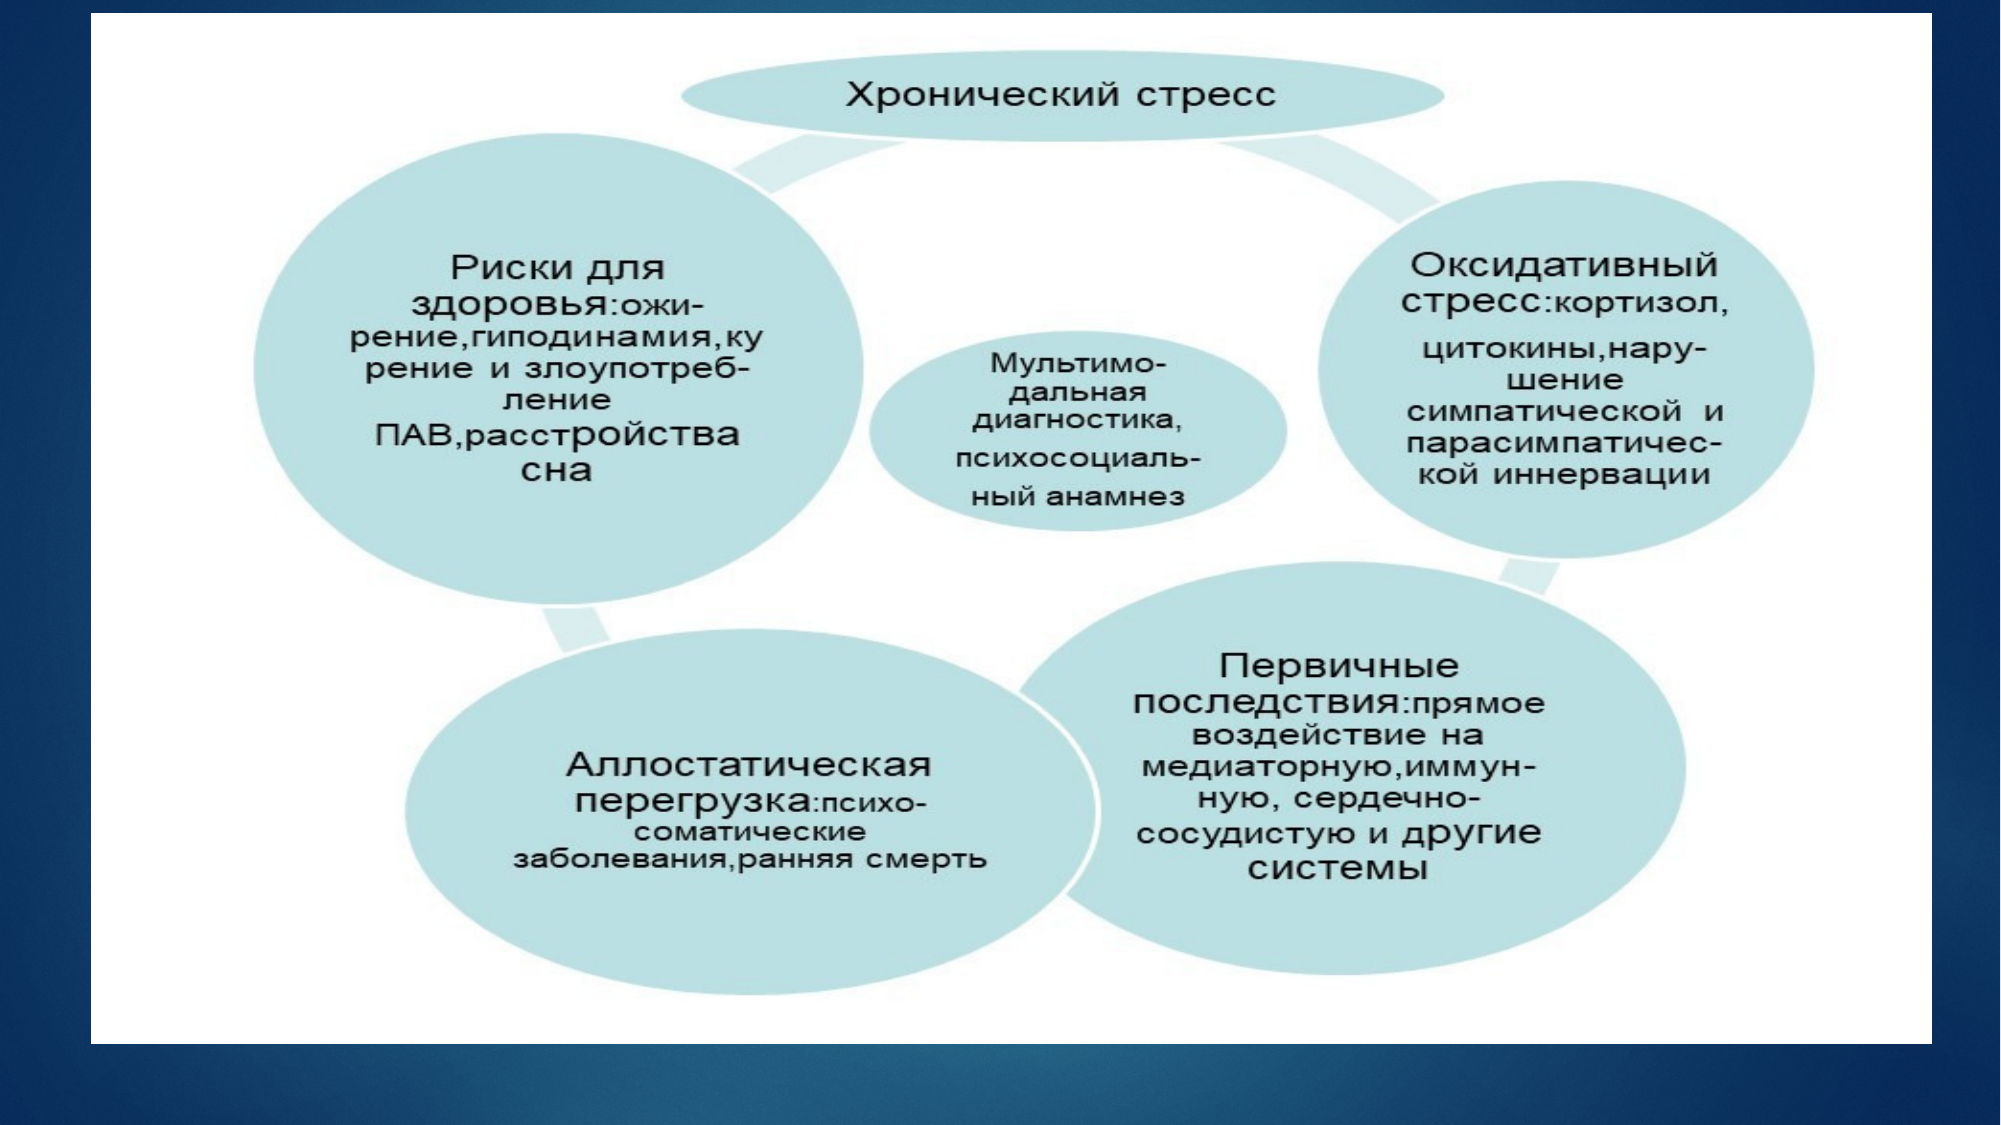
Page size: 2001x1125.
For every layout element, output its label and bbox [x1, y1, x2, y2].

picture [90, 13, 1932, 1045]
